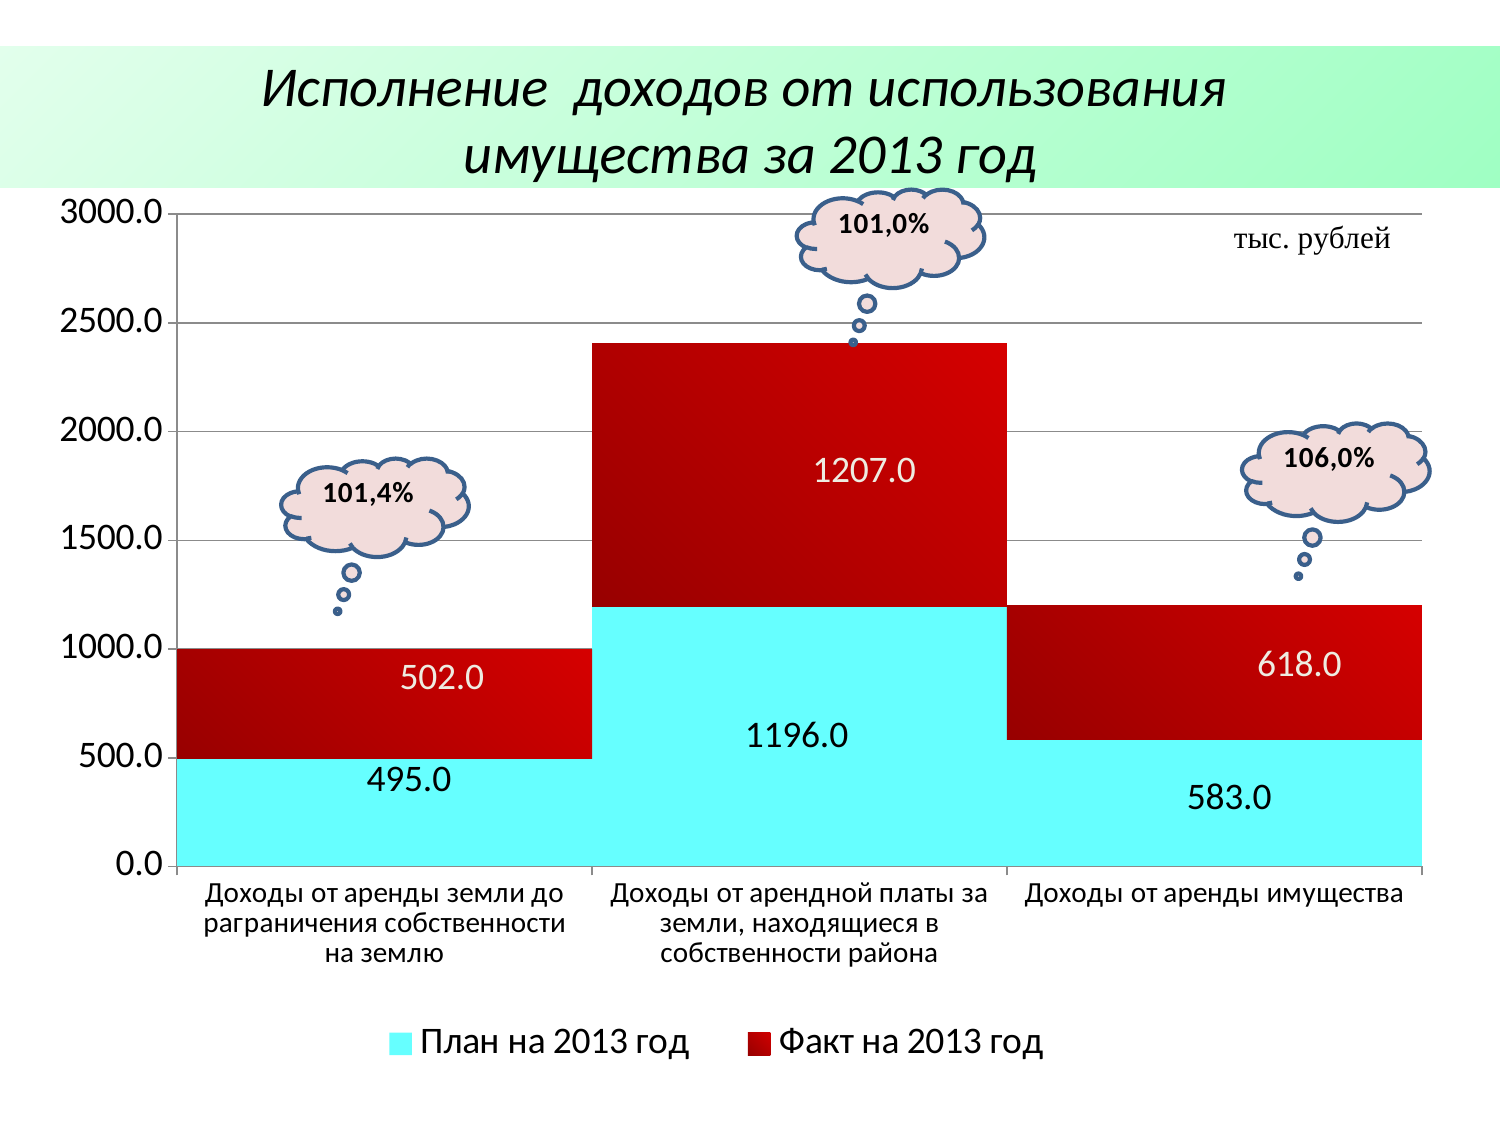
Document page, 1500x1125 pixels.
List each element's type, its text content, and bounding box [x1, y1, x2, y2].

chart [23, 187, 1454, 1102]
title Исполнение доходов от использования имущества за 2013 год [0, 46, 1500, 188]
